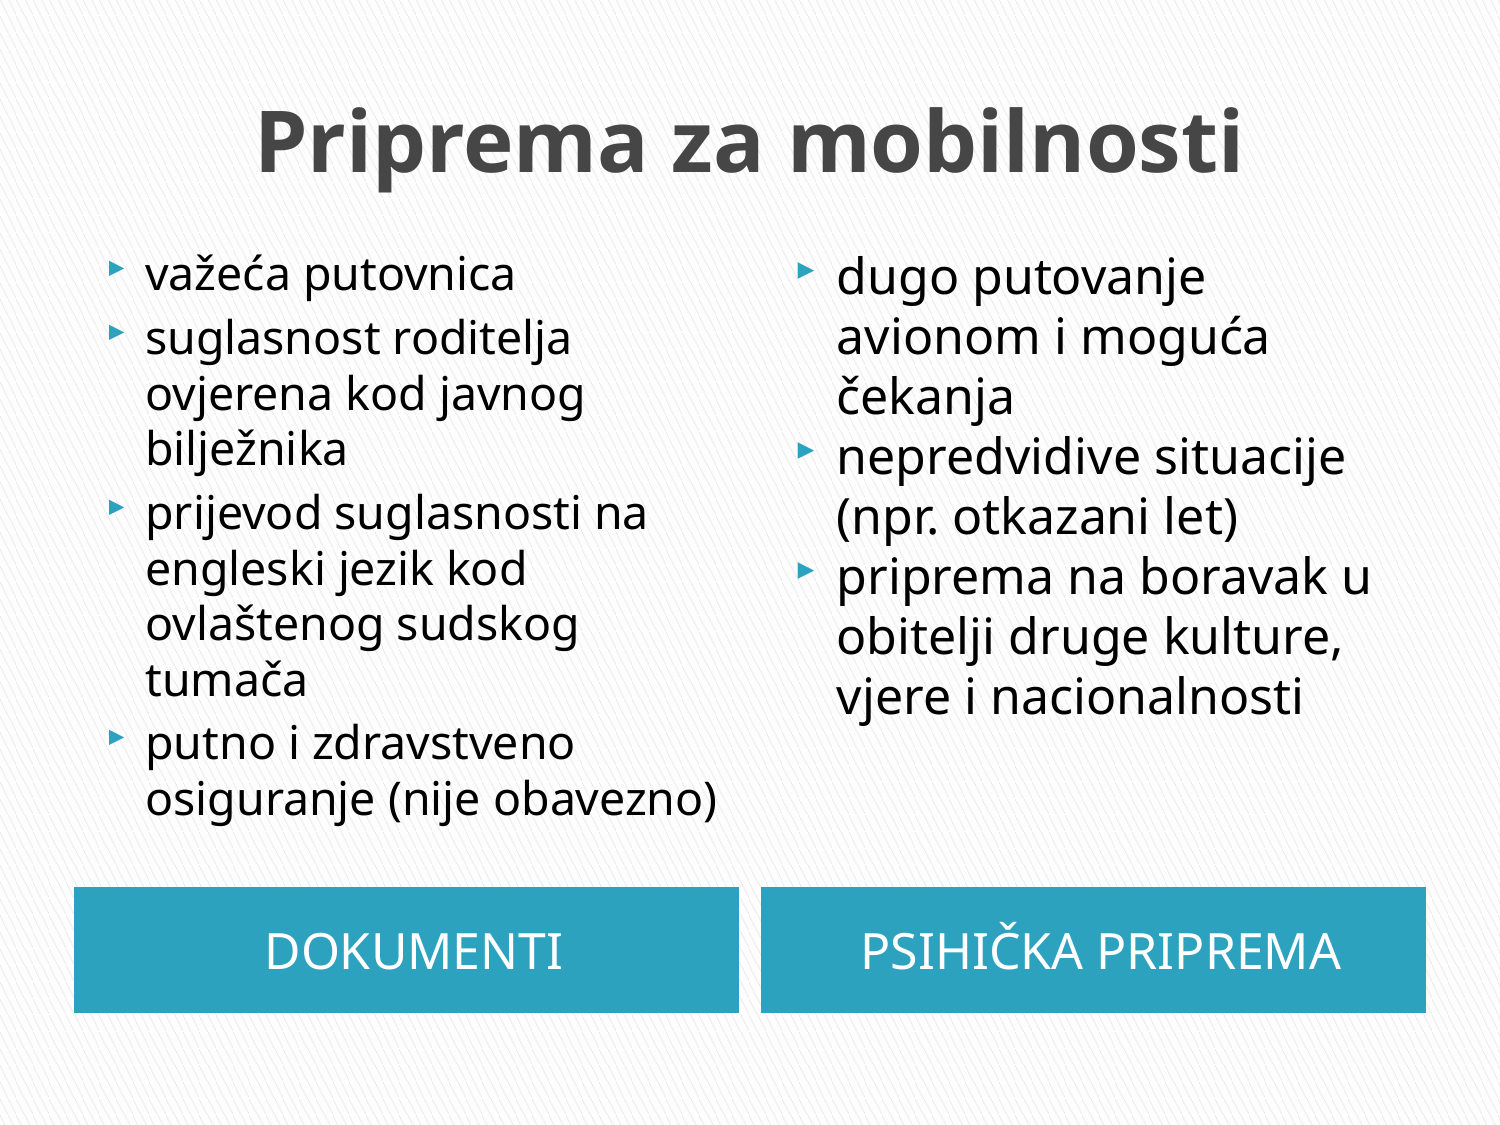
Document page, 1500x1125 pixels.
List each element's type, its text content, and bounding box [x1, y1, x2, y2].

list PSIHIČKA PRIPREMA [761, 887, 1426, 1013]
list dugo putovanje avionom i moguća čekanja nepredvidive situacije (npr. otkazani let) priprema na boravak u obitelji druge kulture, vjere i nacionalnosti [761, 236, 1425, 884]
title Priprema za mobilnosti [75, 44, 1425, 233]
list važeća putovnica suglasnost roditelja ovjerena kod javnog bilježnika prijevod suglasnosti na engleski jezik kod ovlaštenog sudskog tumača putno i zdravstveno osiguranje (nije obavezno) [75, 236, 738, 884]
list DOKUMENTI [74, 887, 739, 1013]
